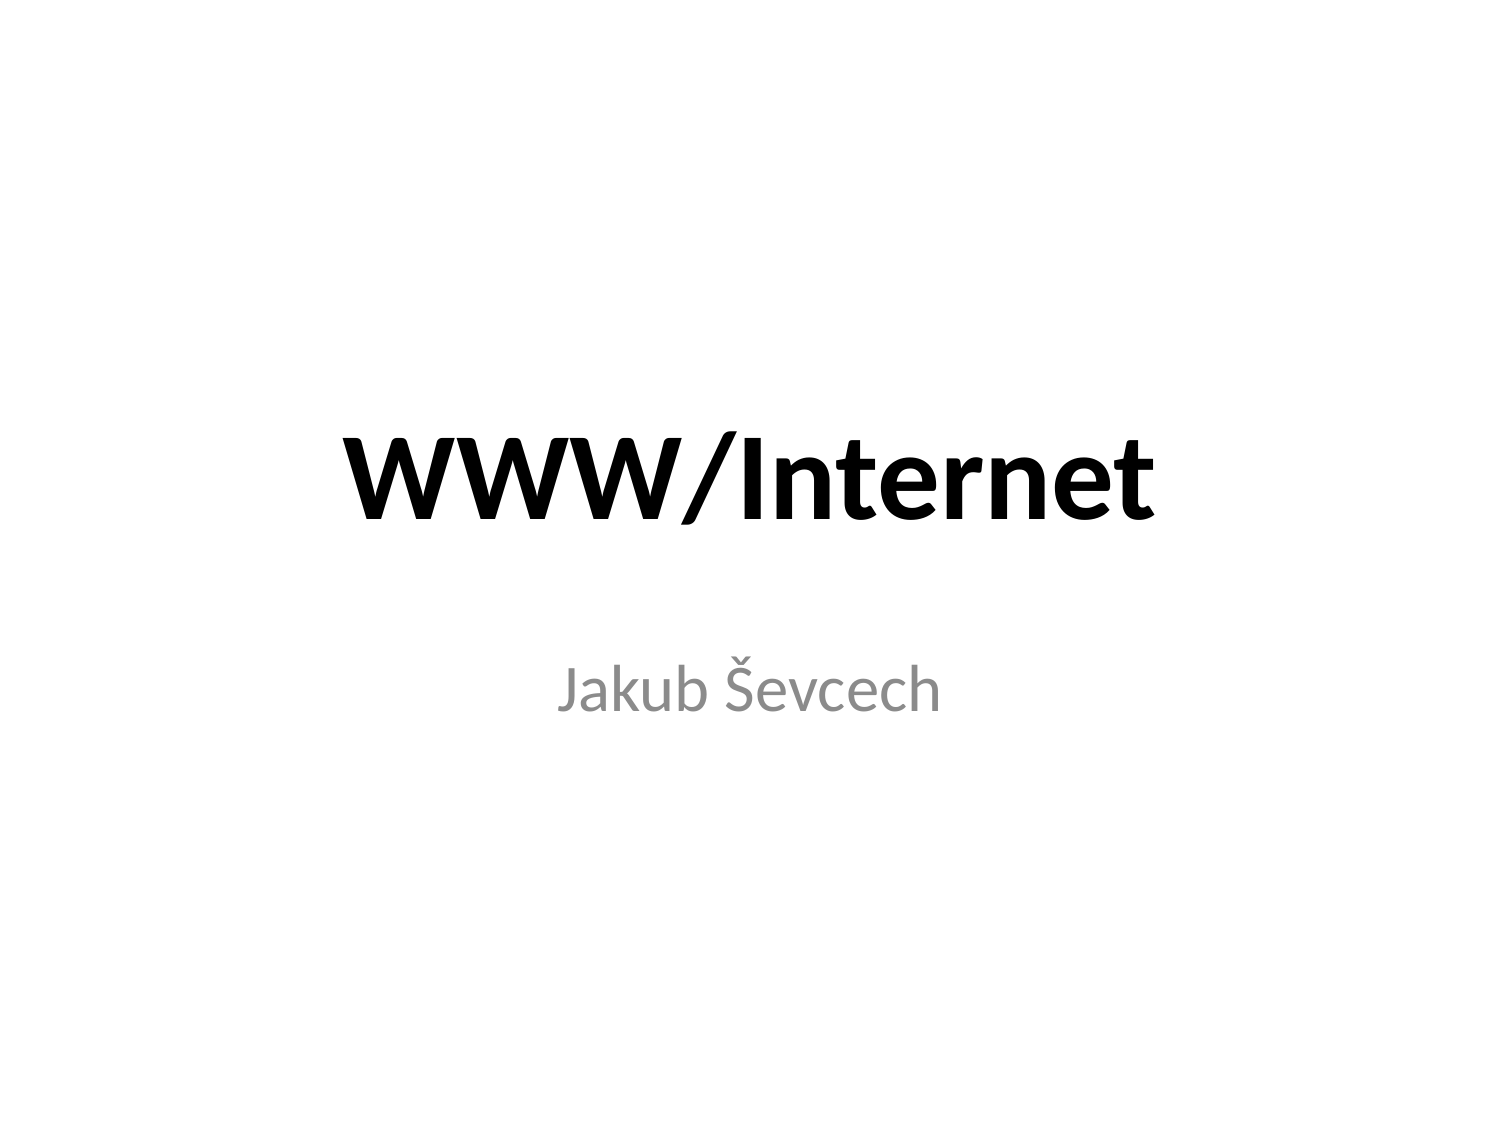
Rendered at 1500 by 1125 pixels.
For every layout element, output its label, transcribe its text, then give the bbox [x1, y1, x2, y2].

title WWW/Internet [112, 349, 1388, 591]
subtitle Jakub Ševcech [225, 637, 1275, 925]
